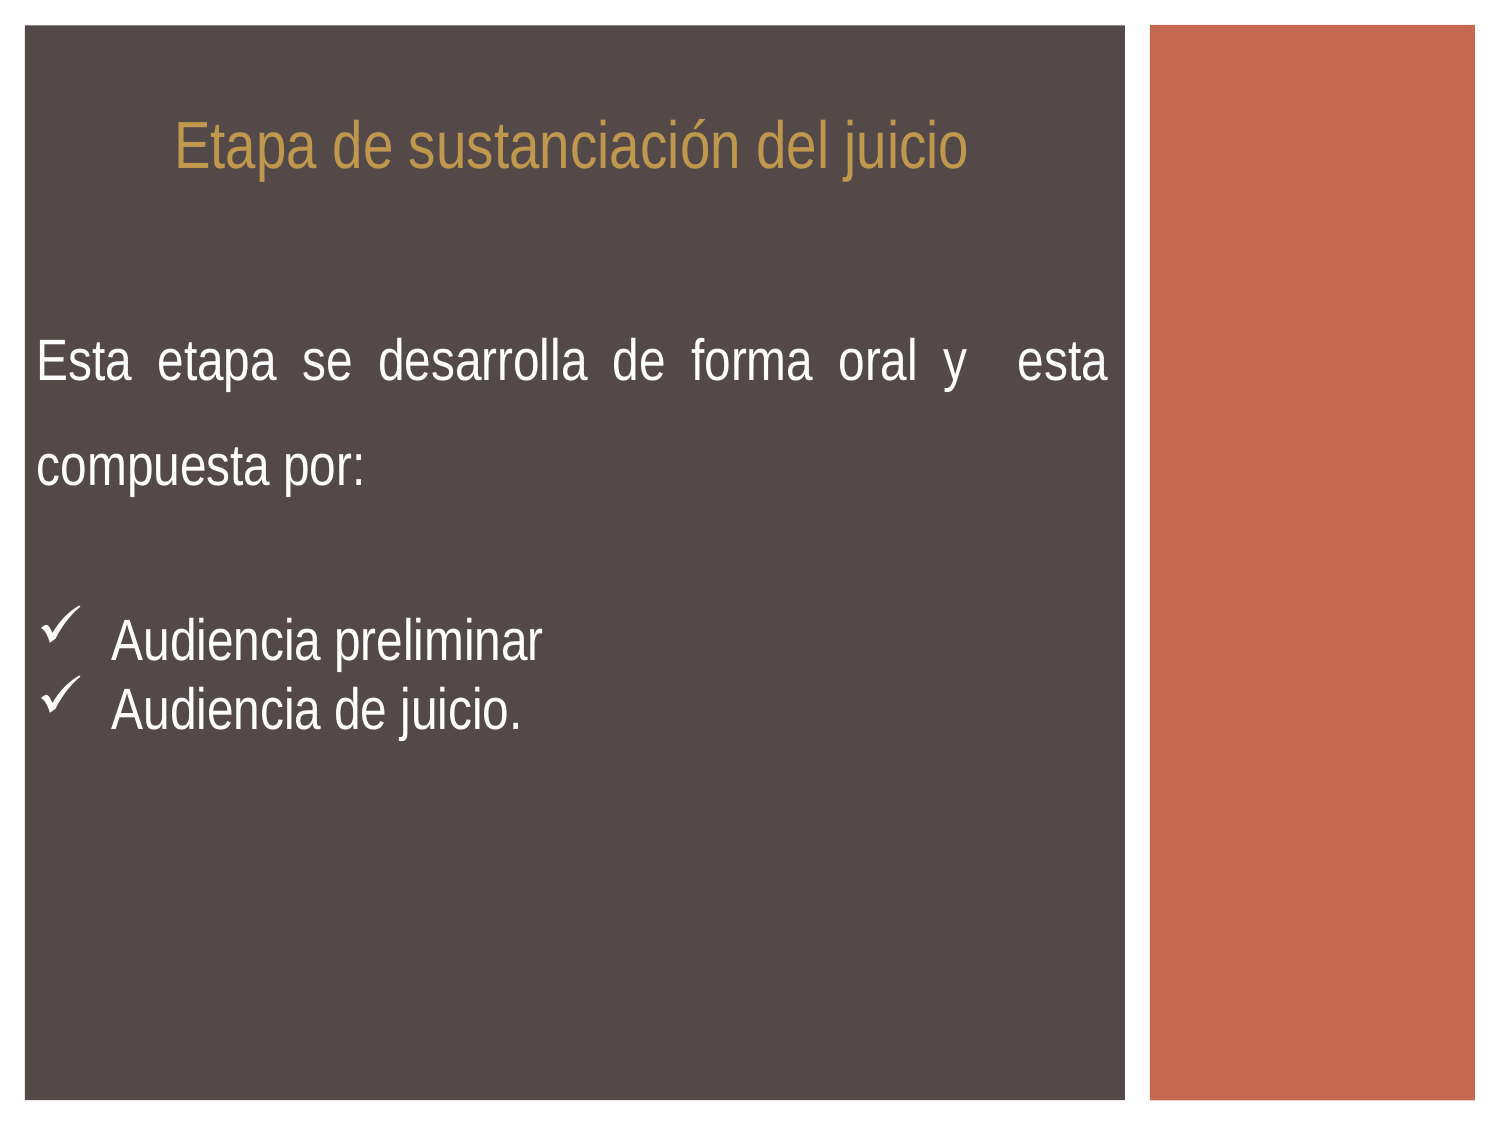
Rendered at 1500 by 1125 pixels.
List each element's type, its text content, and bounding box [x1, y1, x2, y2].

text_box Etapa de sustanciación del juicio Esta etapa se desarrolla de forma oral y esta compuesta por: Audiencia preliminar Audiencia de juicio. [29, 54, 1116, 819]
